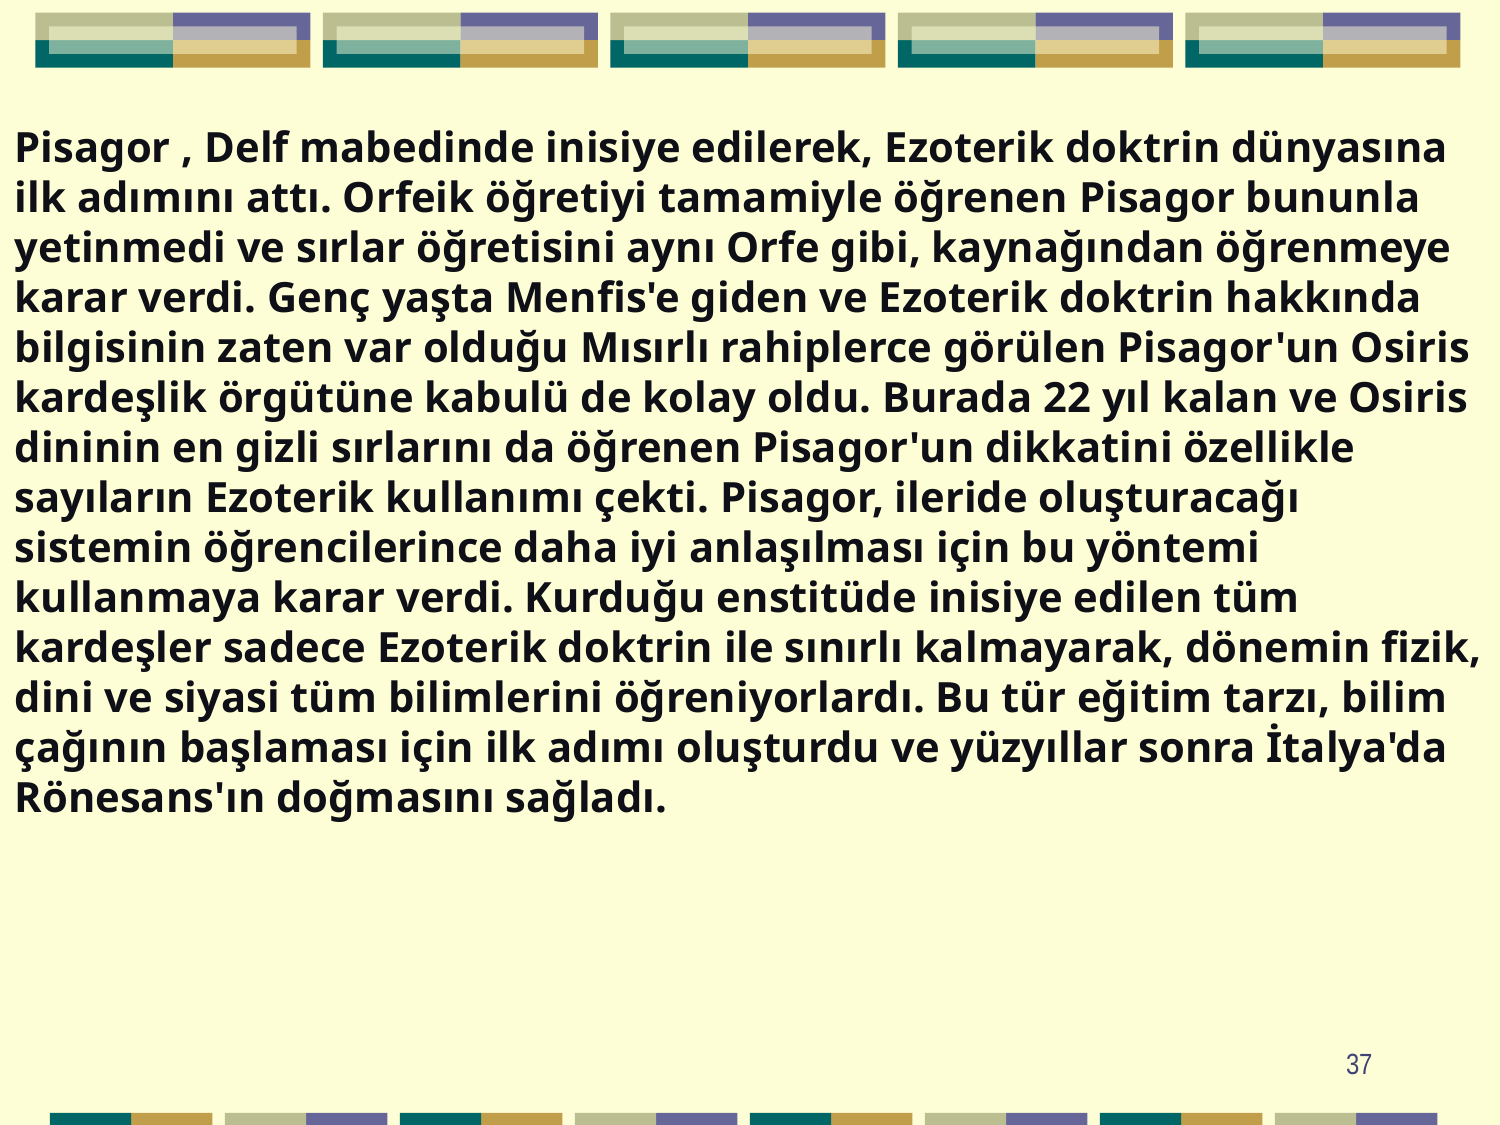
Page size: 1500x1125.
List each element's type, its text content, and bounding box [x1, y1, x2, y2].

slide_number 37 [1074, 1012, 1388, 1088]
text_box Pisagor , Delf mabedinde inisiye edilerek, Ezoterik doktrin dünyasına ilk adımını attı. Orfeik öğretiyi tamamiyle öğrenen Pisagor bununla yetinmedi ve sırlar öğretisini aynı Orfe gibi, kaynağından öğrenmeye karar verdi. Genç yaşta Menfis'e giden ve Ezoterik doktrin hakkında bilgisinin zaten var olduğu Mısırlı rahiplerce görülen Pisagor'un Osiris kardeşlik örgütüne kabulü de kolay oldu. Burada 22 yıl kalan ve Osiris dininin en gizli sırlarını da öğrenen Pisagor'un dikkatini özellikle sayıların Ezoterik kullanımı çekti. Pisagor, ileride oluşturacağı sistemin öğrencilerince daha iyi anlaşılması için bu yöntemi kullanmaya karar verdi. Kurduğu enstitüde inisiye edilen tüm kardeşler sadece Ezoterik doktrin ile sınırlı kalmayarak, dönemin fizik, dini ve siyasi tüm bilimlerini öğreniyorlardı. Bu tür eğitim tarzı, bilim çağının başlaması için ilk adımı oluşturdu ve yüzyıllar sonra İtalya'da Rönesans'ın doğmasını sağladı. [0, 113, 1500, 971]
